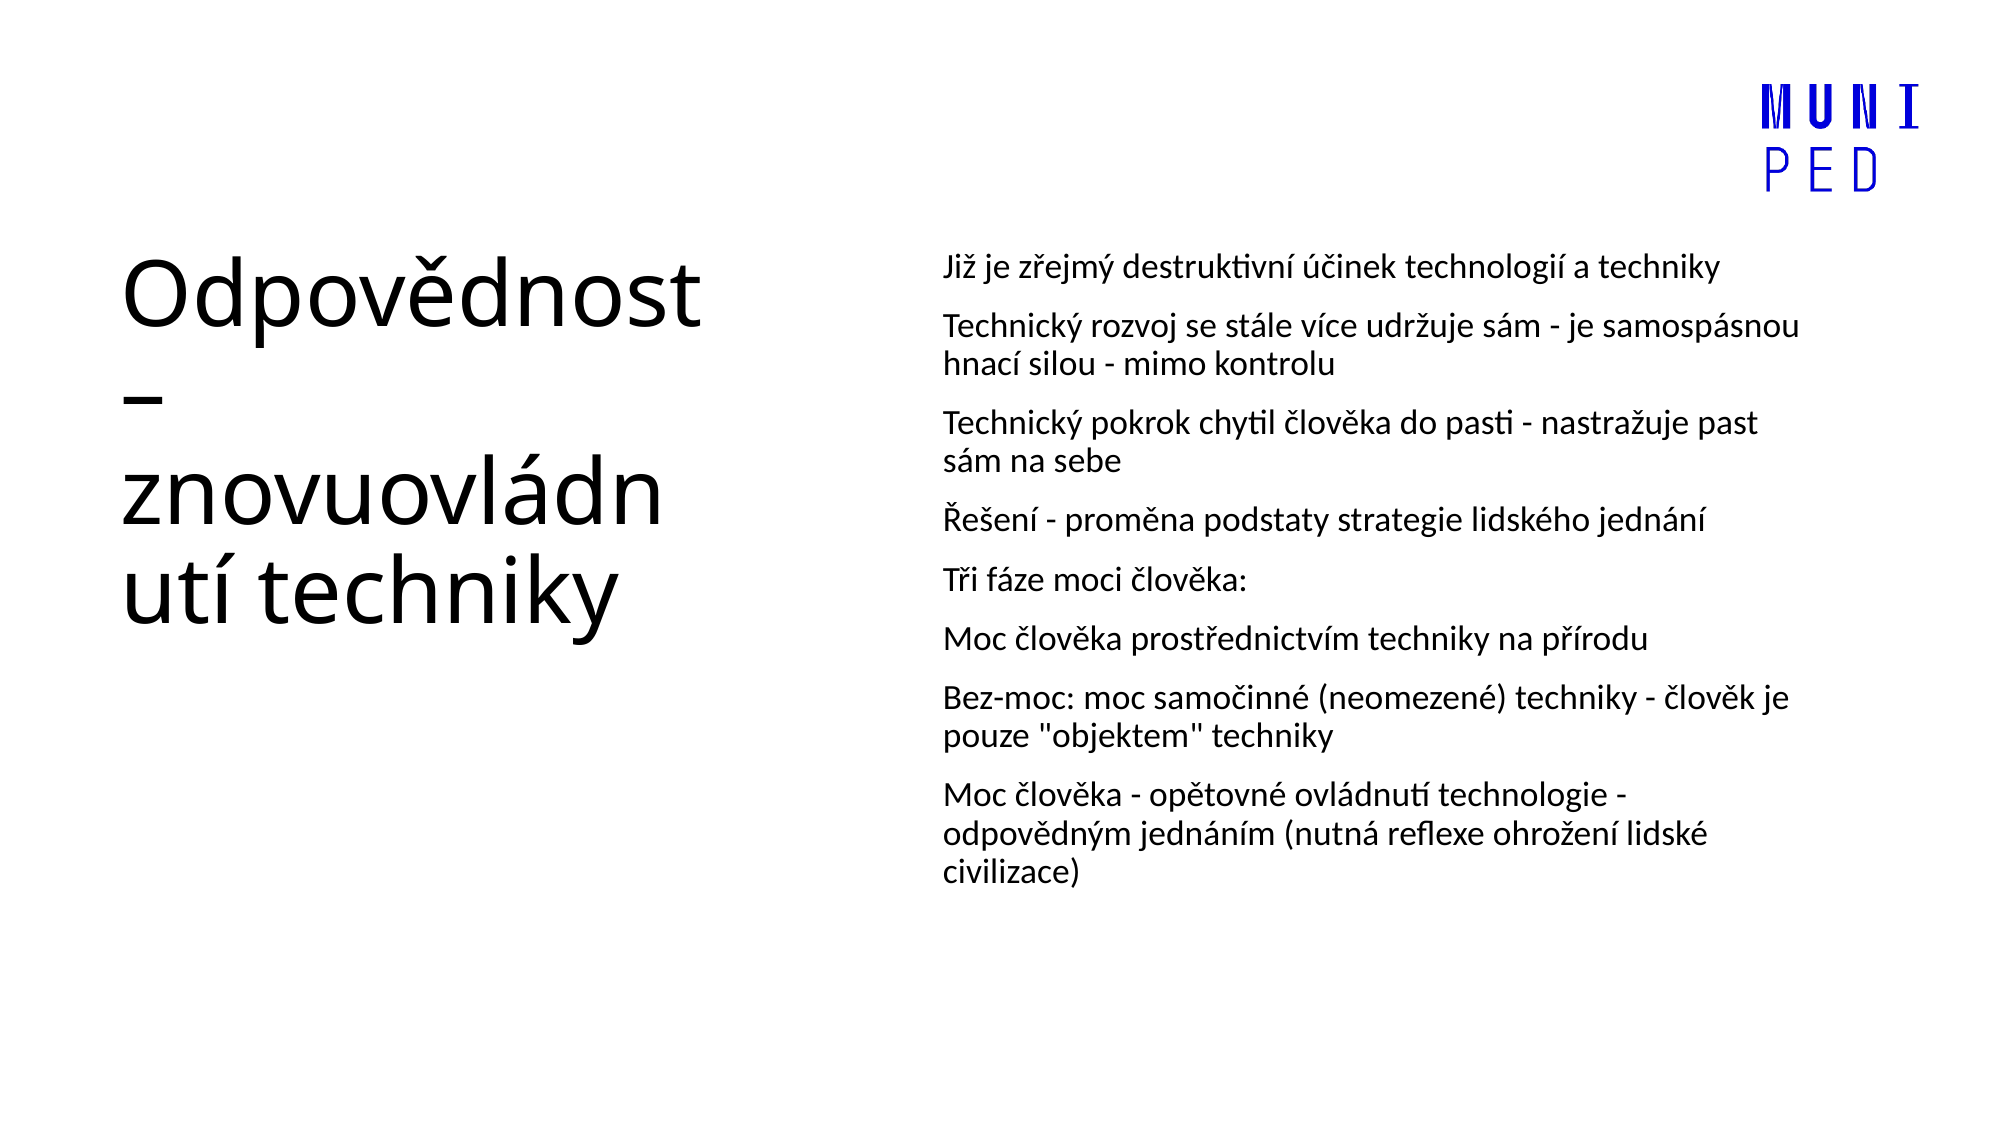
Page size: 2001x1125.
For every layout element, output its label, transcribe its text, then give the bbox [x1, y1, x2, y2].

list Již je zřejmý destruktivní účinek technologií a techniky Technický rozvoj se stále více udržuje sám - je samospásnou hnací silou - mimo kontrolu Technický pokrok chytil člověka do pasti - nastražuje past sám na sebe Řešení - proměna podstaty strategie lidského jednání Tři fáze moci člověka: Moc člověka prostřednictvím techniky na přírodu Bez-moc: moc samočinné (neomezené) techniky - člověk je pouze "objektem" techniky Moc člověka - opětovné ovládnutí technologie - odpovědným jednáním (nutná reflexe ohrožení lidské civilizace) [927, 239, 1838, 946]
title Odpovědnost – znovuovládnutí techniky [105, 239, 729, 682]
picture [1734, 56, 1946, 219]
